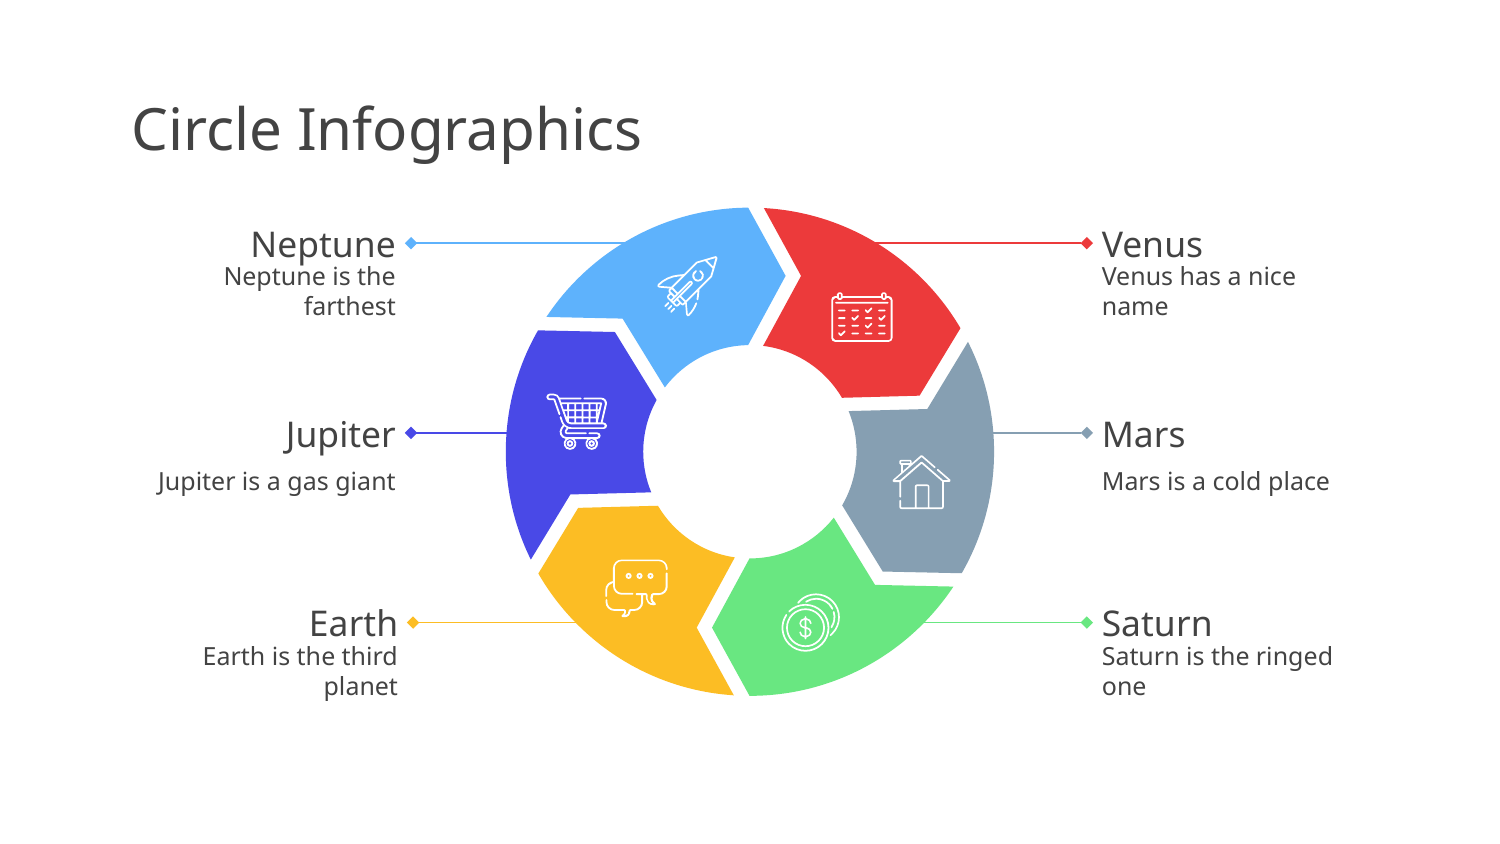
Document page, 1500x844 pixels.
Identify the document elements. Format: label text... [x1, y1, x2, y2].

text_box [118, 505, 735, 696]
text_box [780, 593, 843, 652]
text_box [546, 393, 608, 451]
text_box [739, 517, 1384, 697]
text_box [830, 291, 893, 343]
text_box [116, 330, 657, 506]
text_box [116, 207, 761, 388]
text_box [656, 255, 718, 317]
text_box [605, 559, 668, 618]
title Circle Infographics [116, 88, 1384, 167]
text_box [841, 341, 1384, 517]
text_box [762, 207, 1384, 399]
